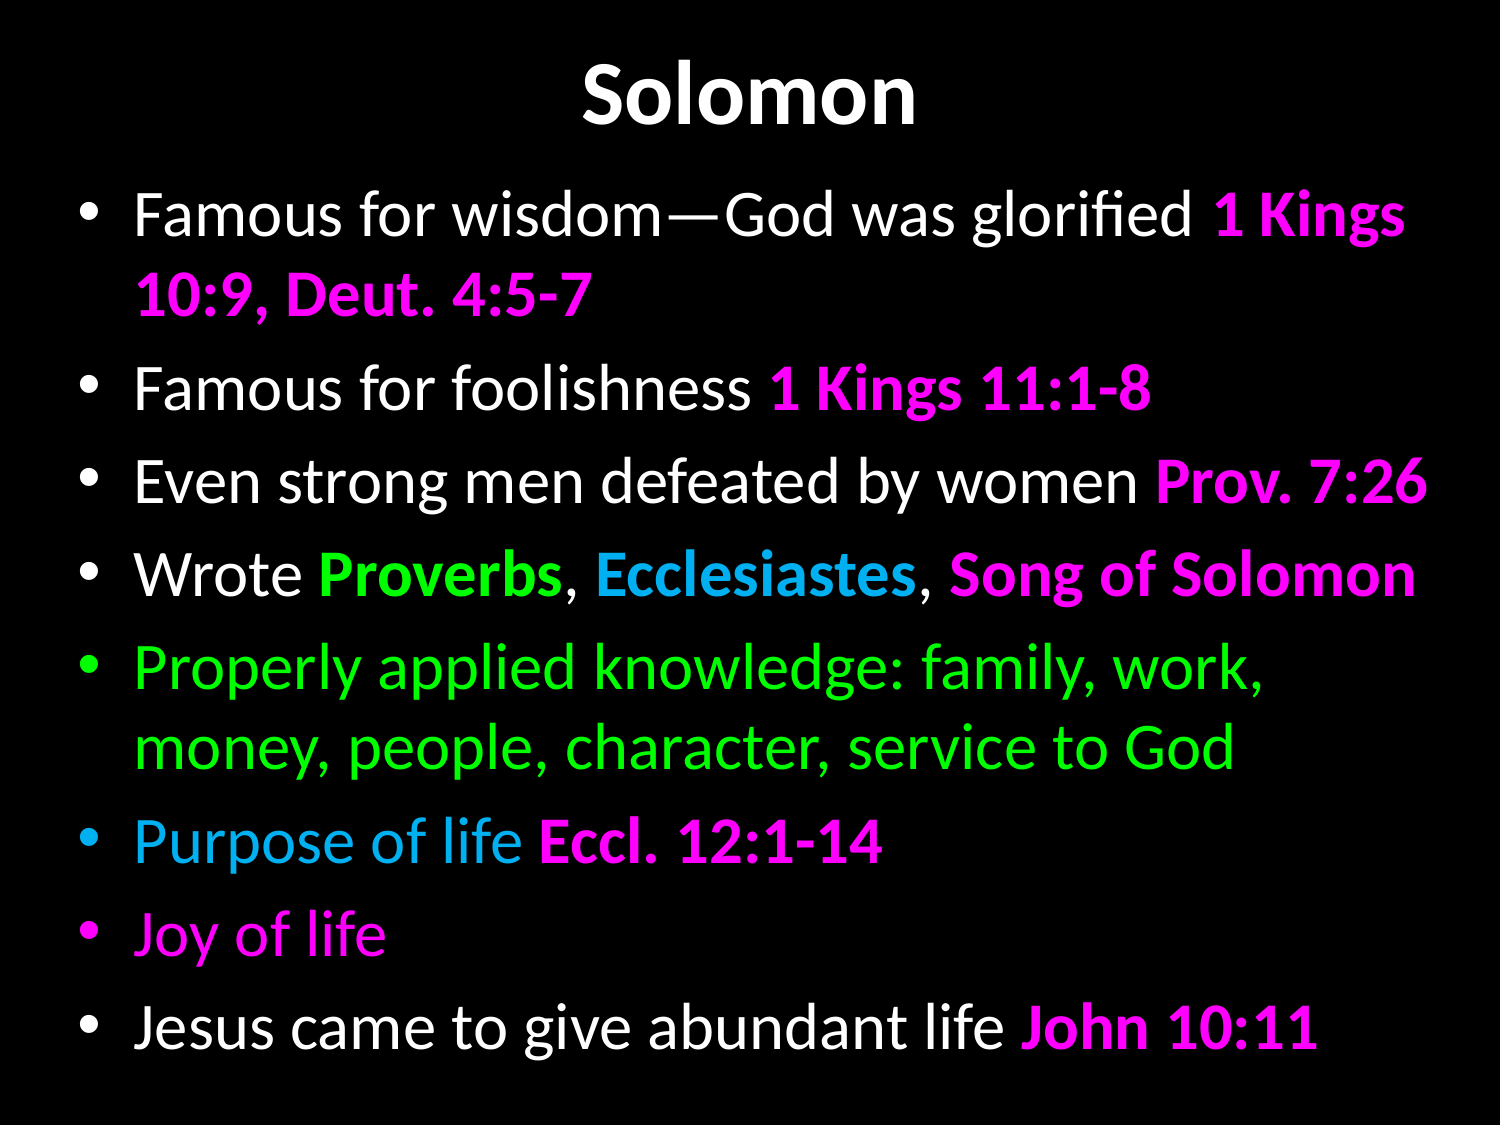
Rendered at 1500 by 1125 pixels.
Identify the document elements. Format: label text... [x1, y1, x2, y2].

title Solomon [75, 0, 1425, 162]
list Famous for wisdom—God was glorified 1 Kings 10:9, Deut. 4:5-7 Famous for foolishness 1 Kings 11:1-8 Even strong men defeated by women Prov. 7:26 Wrote Proverbs, Ecclesiastes, Song of Solomon Properly applied knowledge: family, work, money, people, character, service to God Purpose of life Eccl. 12:1-14 Joy of life Jesus came to give abundant life John 10:11 [62, 162, 1450, 1125]
